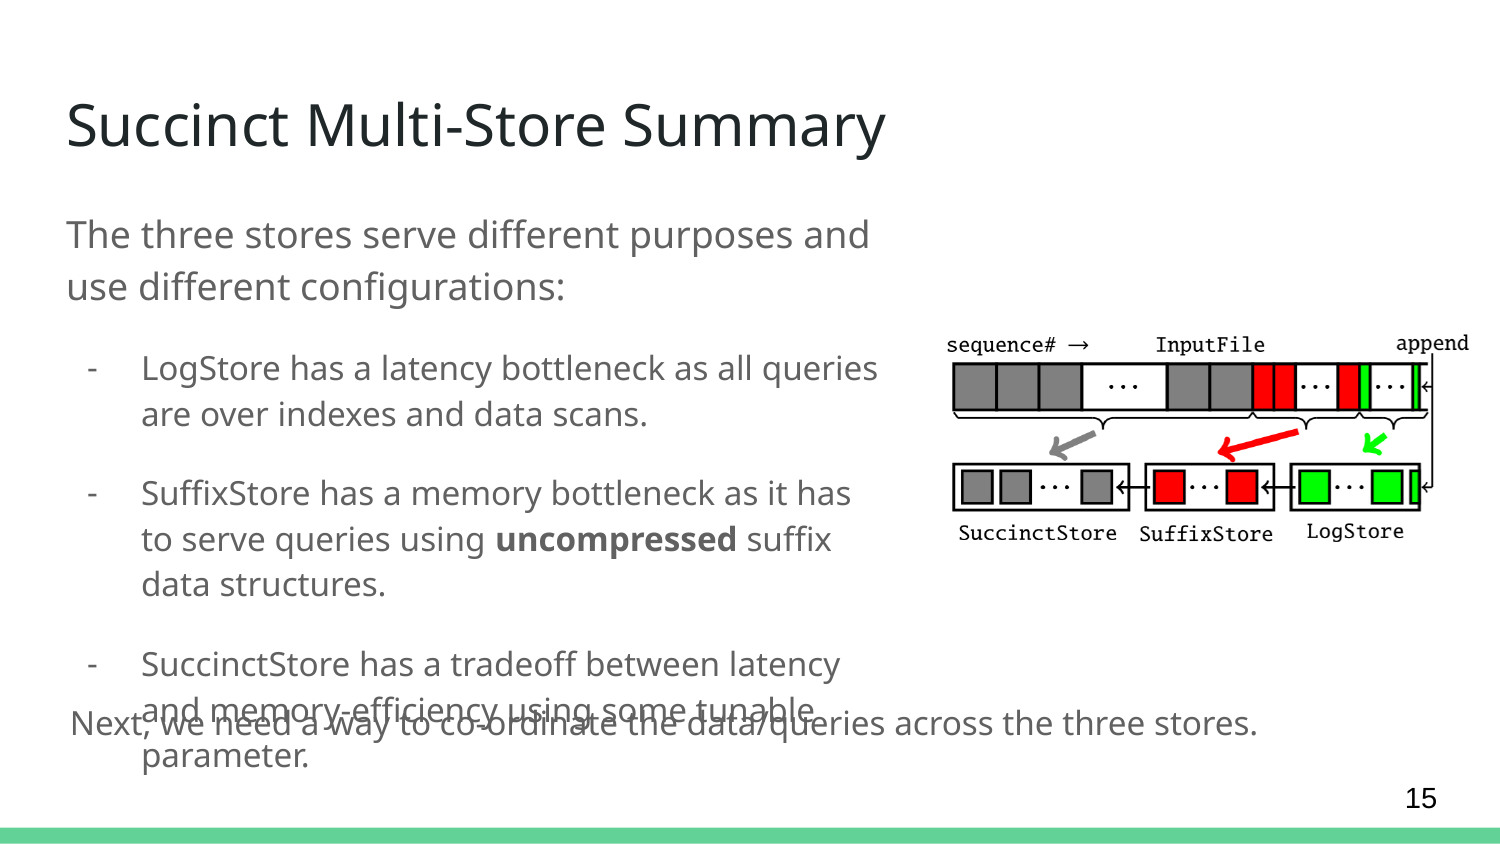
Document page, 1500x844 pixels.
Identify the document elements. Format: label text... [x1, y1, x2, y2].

picture [917, 287, 1481, 556]
text_box Next, we need a way to co-ordinate the data/queries across the three stores. [54, 681, 1421, 804]
list The three stores serve different purposes and use different configurations: LogStore has a latency bottleneck as all queries are over indexes and data scans. SuffixStore has a memory bottleneck as it has to serve queries using uncompressed suffix data structures. SuccinctStore has a tradeoff between latency and memory-efficiency using some tunable parameter. [51, 189, 898, 662]
title Succinct Multi-Store Summary [51, 72, 1449, 167]
slide_number 15 [1389, 764, 1480, 830]
